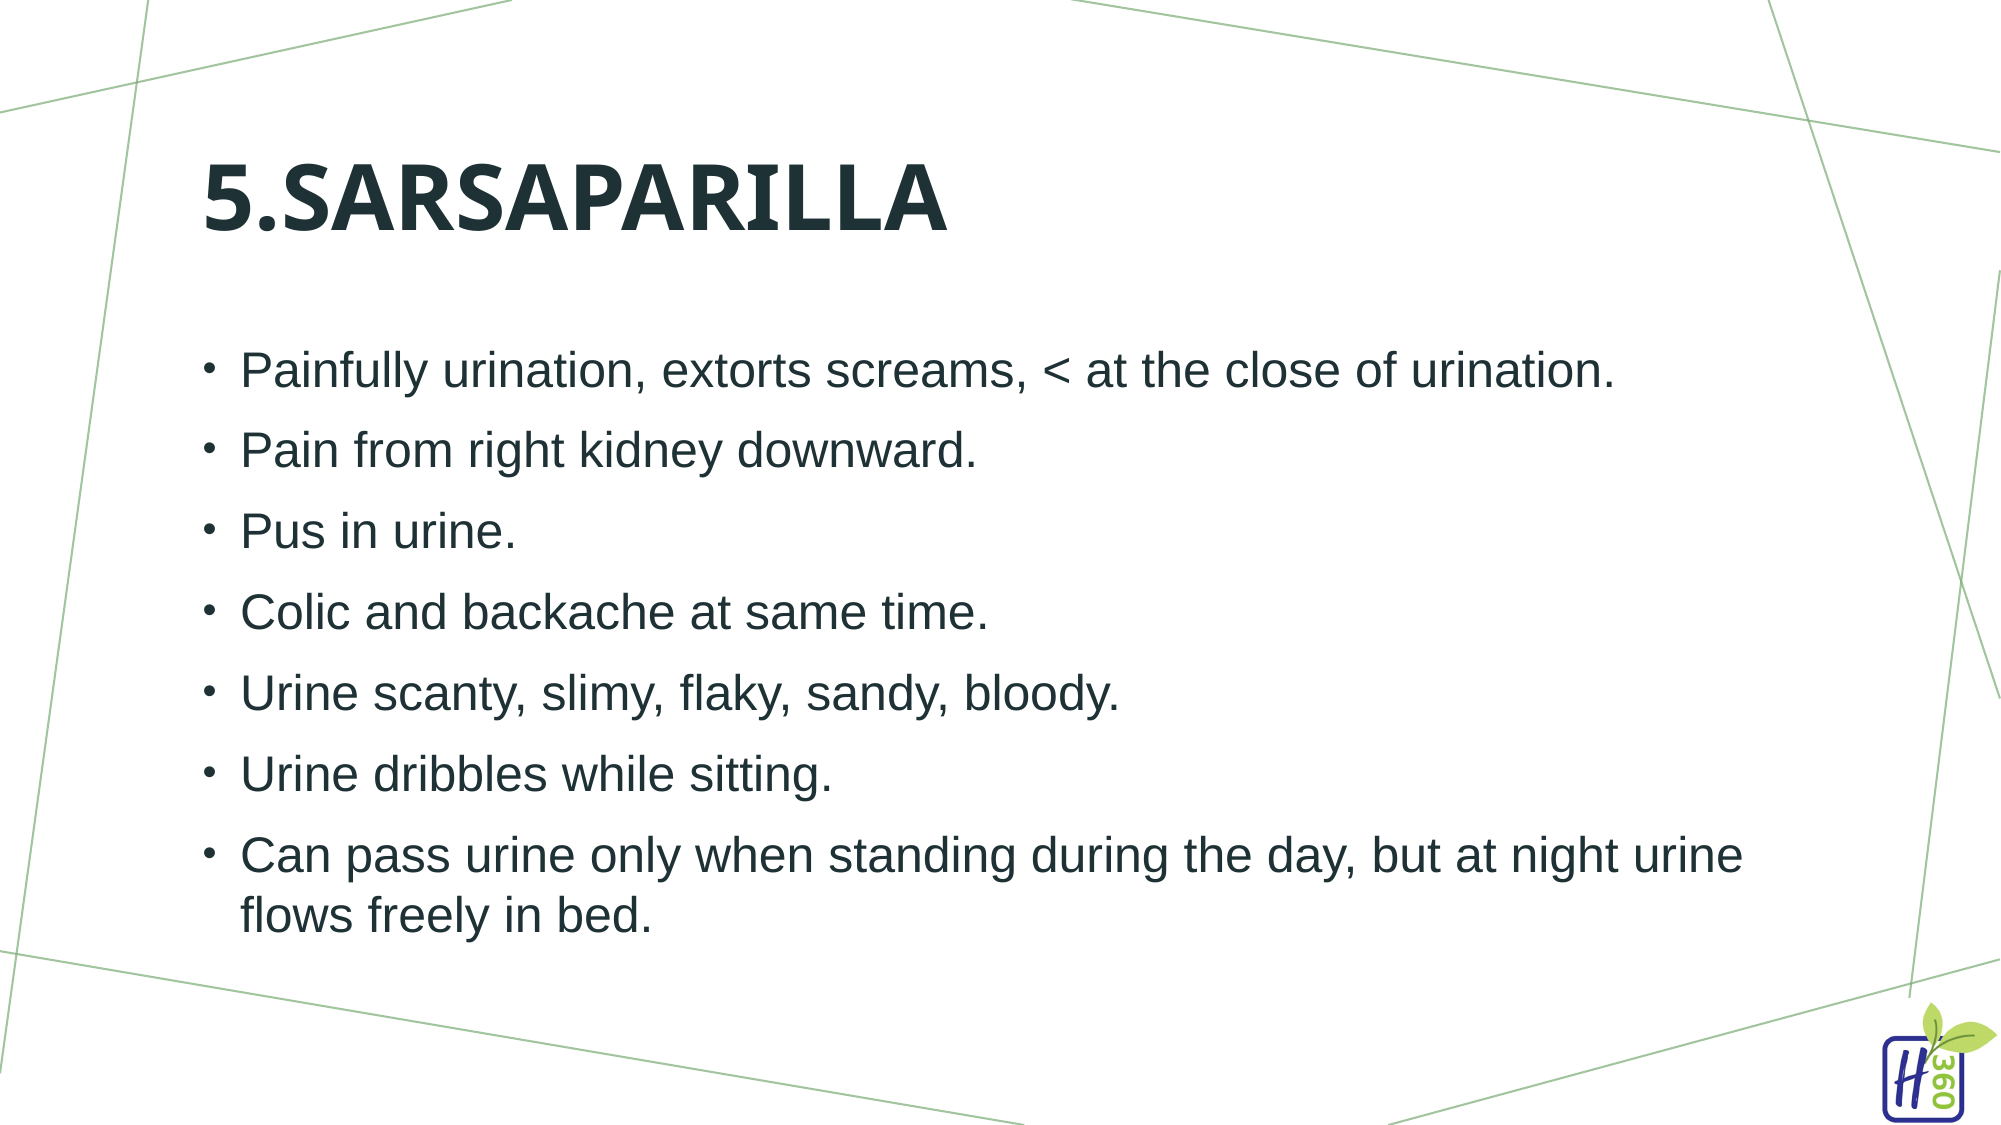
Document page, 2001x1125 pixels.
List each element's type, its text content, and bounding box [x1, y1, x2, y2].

list Painfully urination, extorts screams, < at the close of urination. Pain from right kidney downward. Pus in urine. Colic and backache at same time. Urine scanty, slimy, flaky, sandy, bloody. Urine dribbles while sitting. Can pass urine only when standing during the day, but at night urine flows freely in bed. [187, 329, 1813, 990]
title 5.Sarsaparilla [187, 87, 1813, 315]
picture [1878, 998, 2000, 1125]
